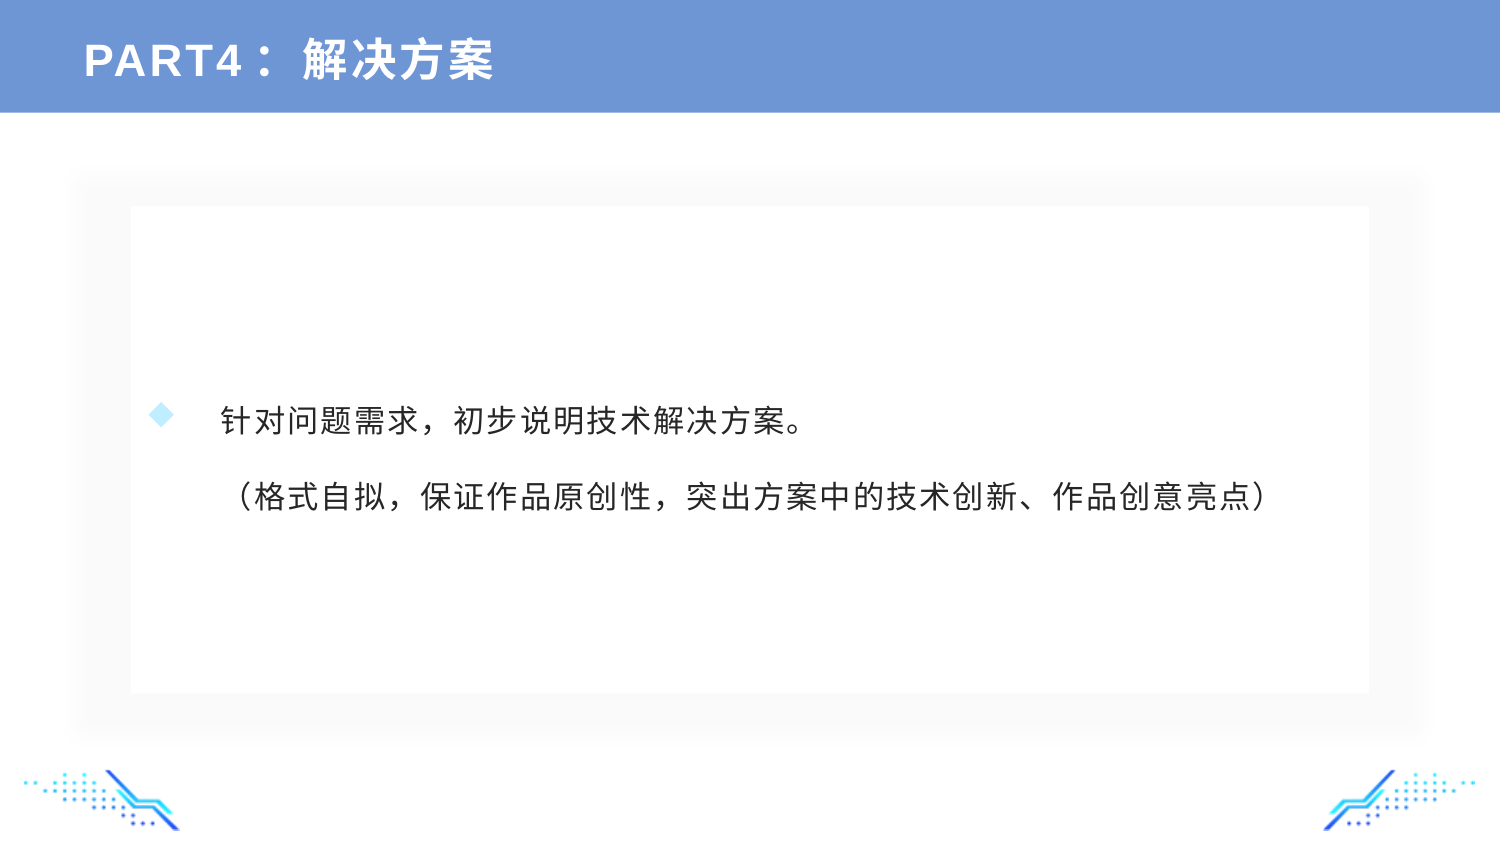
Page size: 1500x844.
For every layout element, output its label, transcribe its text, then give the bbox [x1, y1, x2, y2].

text_box [74, 168, 1426, 732]
picture [24, 769, 180, 831]
text_box 针对问题需求，初步说明技术解决方案。 （格式自拟，保证作品原创性，突出方案中的技术创新、作品创意亮点） [131, 206, 1369, 694]
text_box [0, 0, 1500, 114]
picture [1323, 769, 1475, 831]
text_box PART4：解决方案 [74, 18, 1425, 94]
